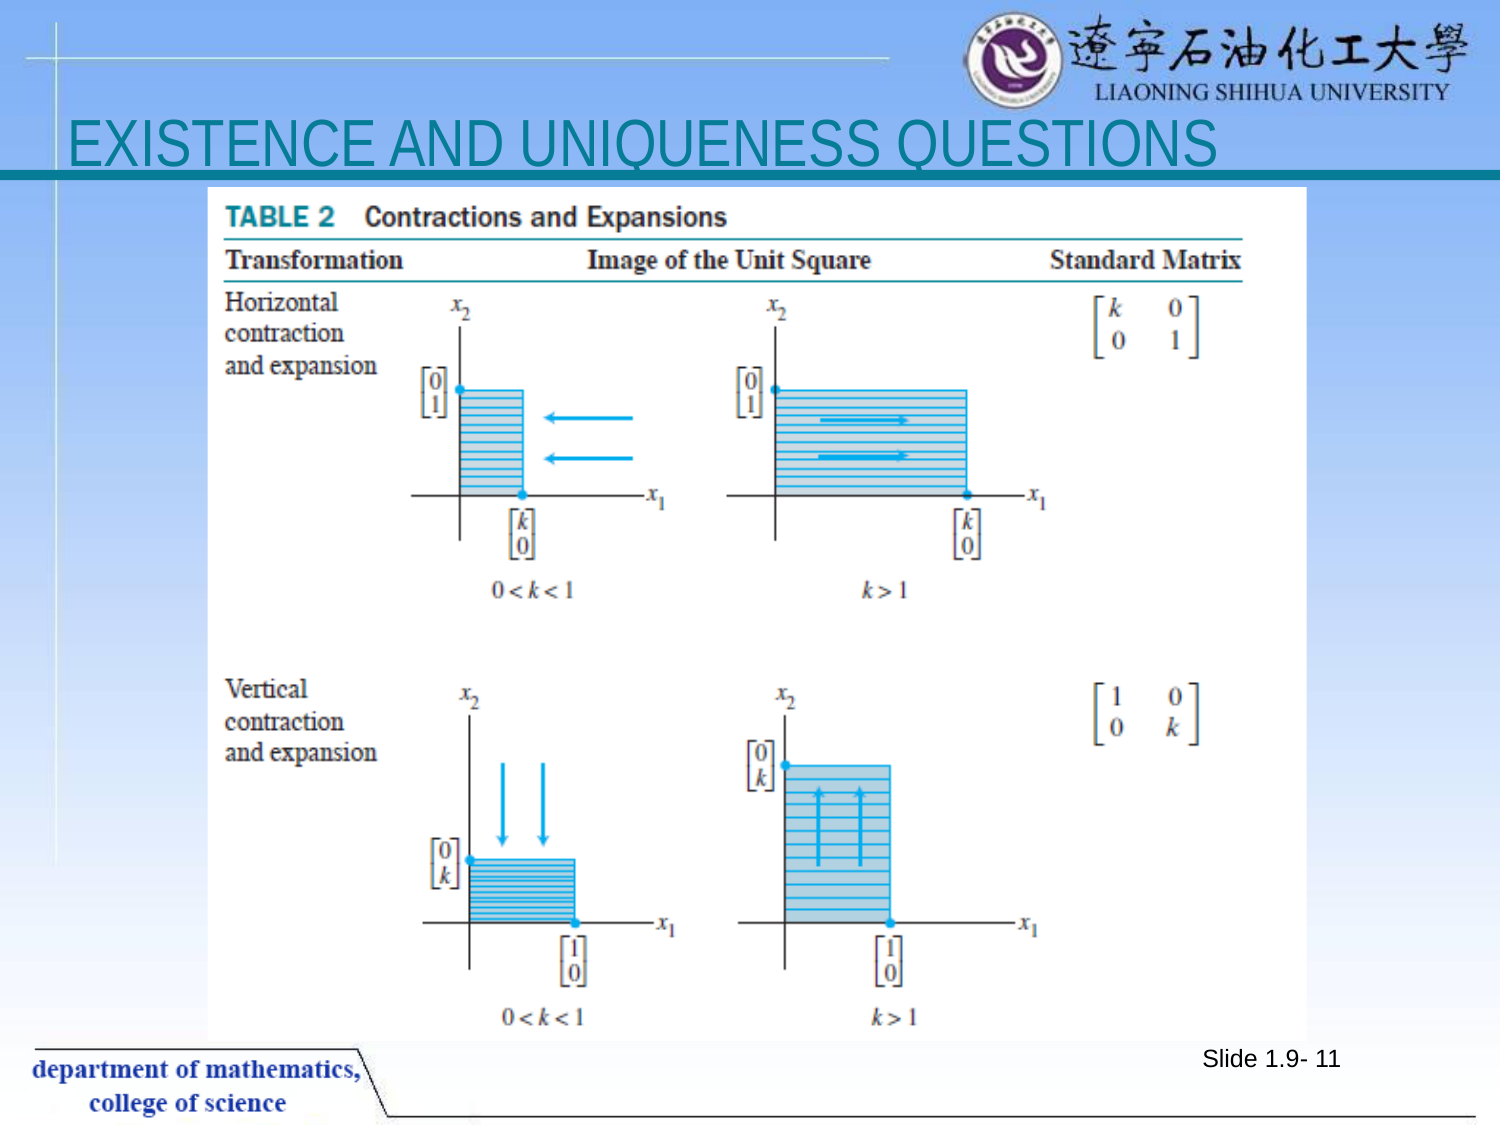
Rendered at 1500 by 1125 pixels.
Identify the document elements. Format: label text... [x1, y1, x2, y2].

picture [0, 0, 1500, 169]
title EXISTENCE AND UNIQUENESS QUESTIONS [52, 12, 1403, 188]
slide_number Slide 1.9- 11 [1187, 1034, 1500, 1113]
picture [0, 181, 1500, 1125]
